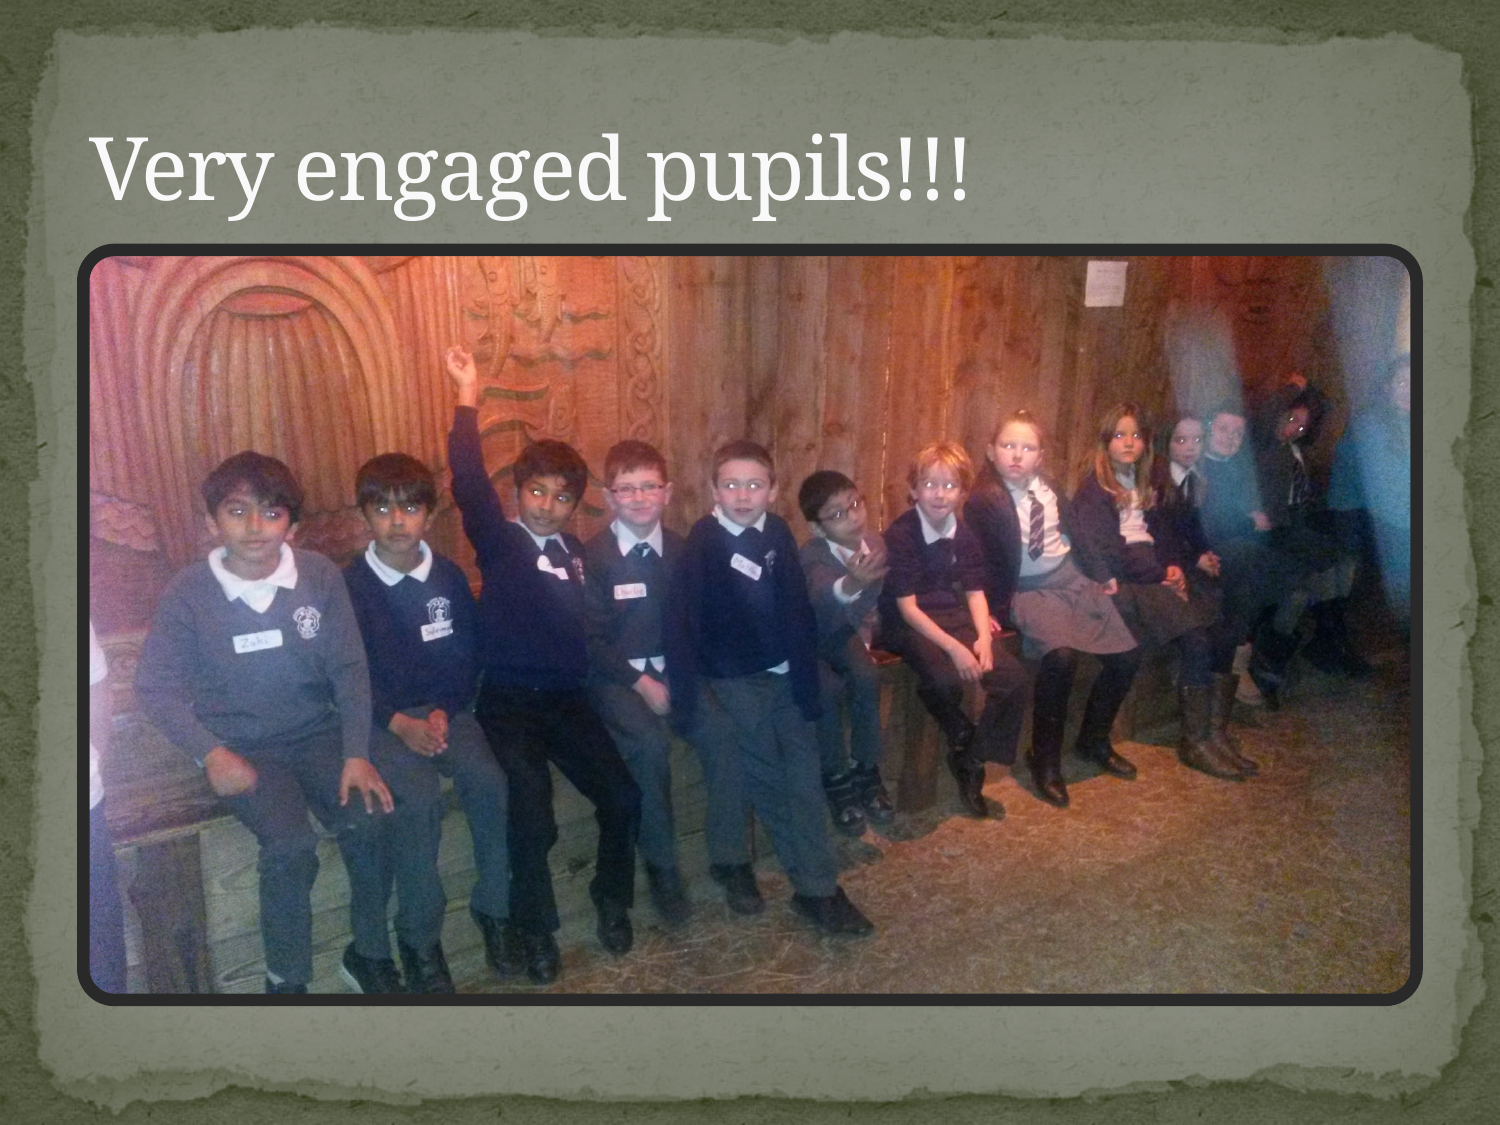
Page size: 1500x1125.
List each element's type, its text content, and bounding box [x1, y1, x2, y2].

title Very engaged pupils!!! [74, 24, 1425, 225]
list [86, 252, 1415, 998]
